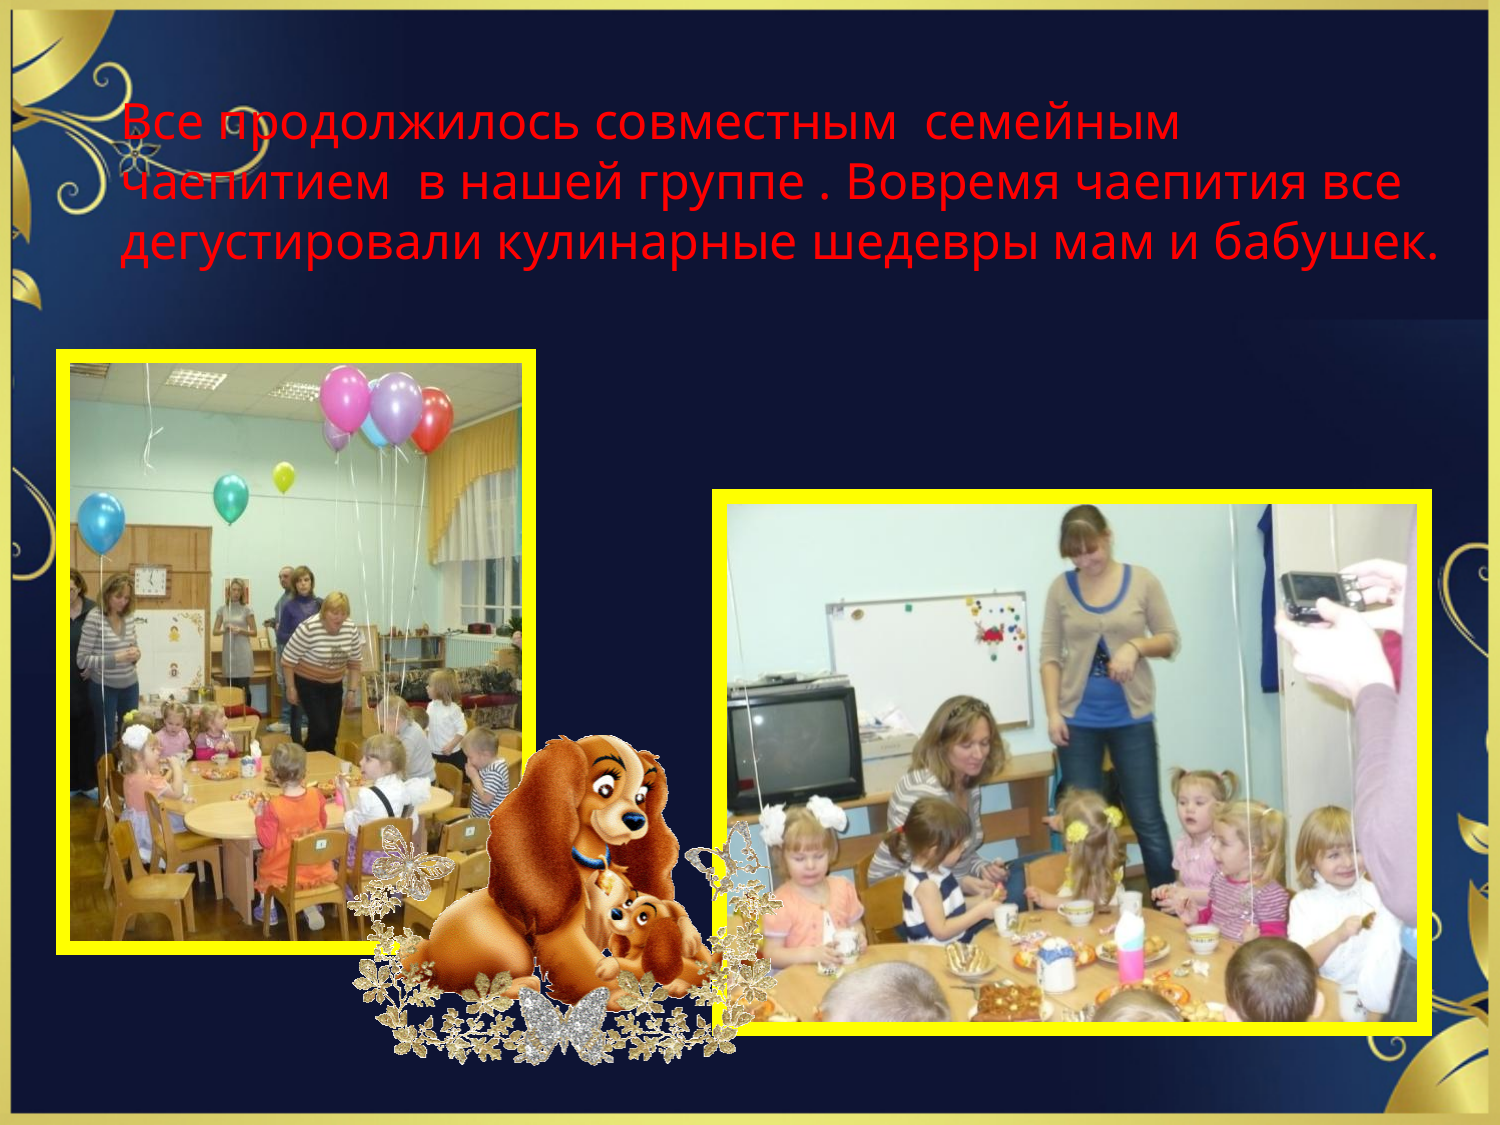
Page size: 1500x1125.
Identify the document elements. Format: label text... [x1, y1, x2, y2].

text_box Все продолжилось совместным семейным чаепитием в нашей группе . Вовремя чаепития все дегустировали кулинарные шедевры мам и бабушек. [105, 81, 1477, 277]
picture [0, 0, 1500, 1125]
